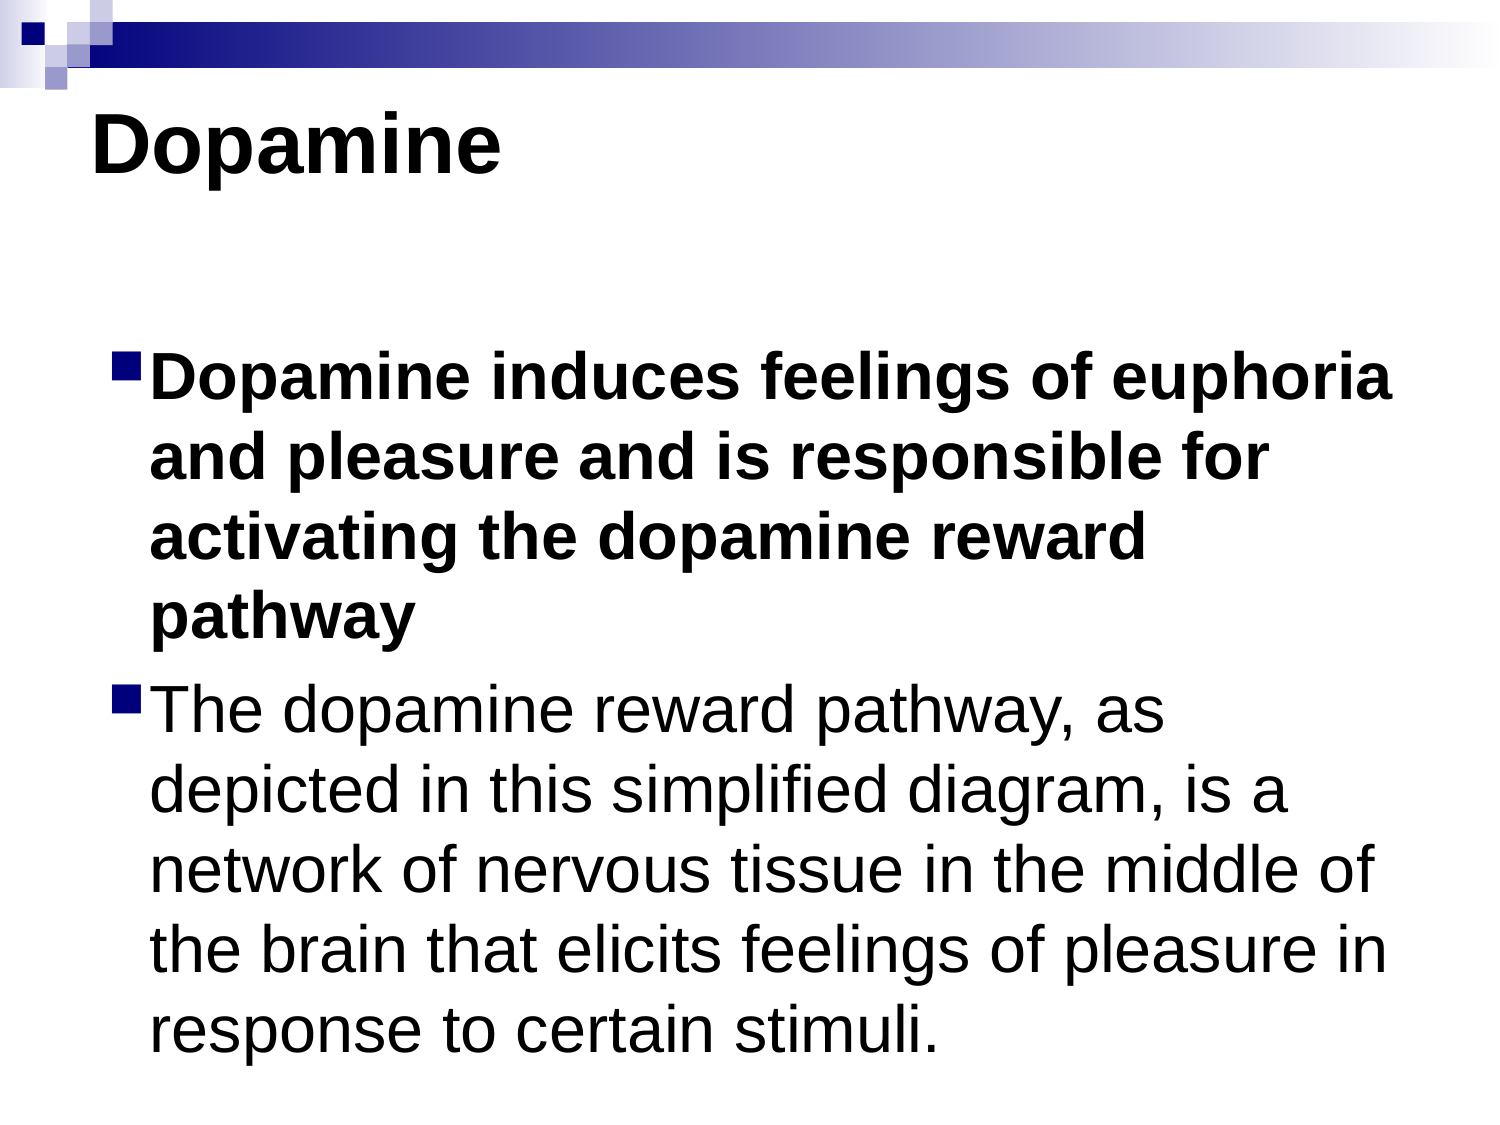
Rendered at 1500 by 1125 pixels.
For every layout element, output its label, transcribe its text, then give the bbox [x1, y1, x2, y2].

title Dopamine [74, 44, 1426, 233]
list Dopamine induces feelings of euphoria and pleasure and is responsible for activating the dopamine reward pathway The dopamine reward pathway, as depicted in this simplified diagram, is a network of nervous tissue in the middle of the brain that elicits feelings of pleasure in response to certain stimuli. [74, 324, 1426, 963]
